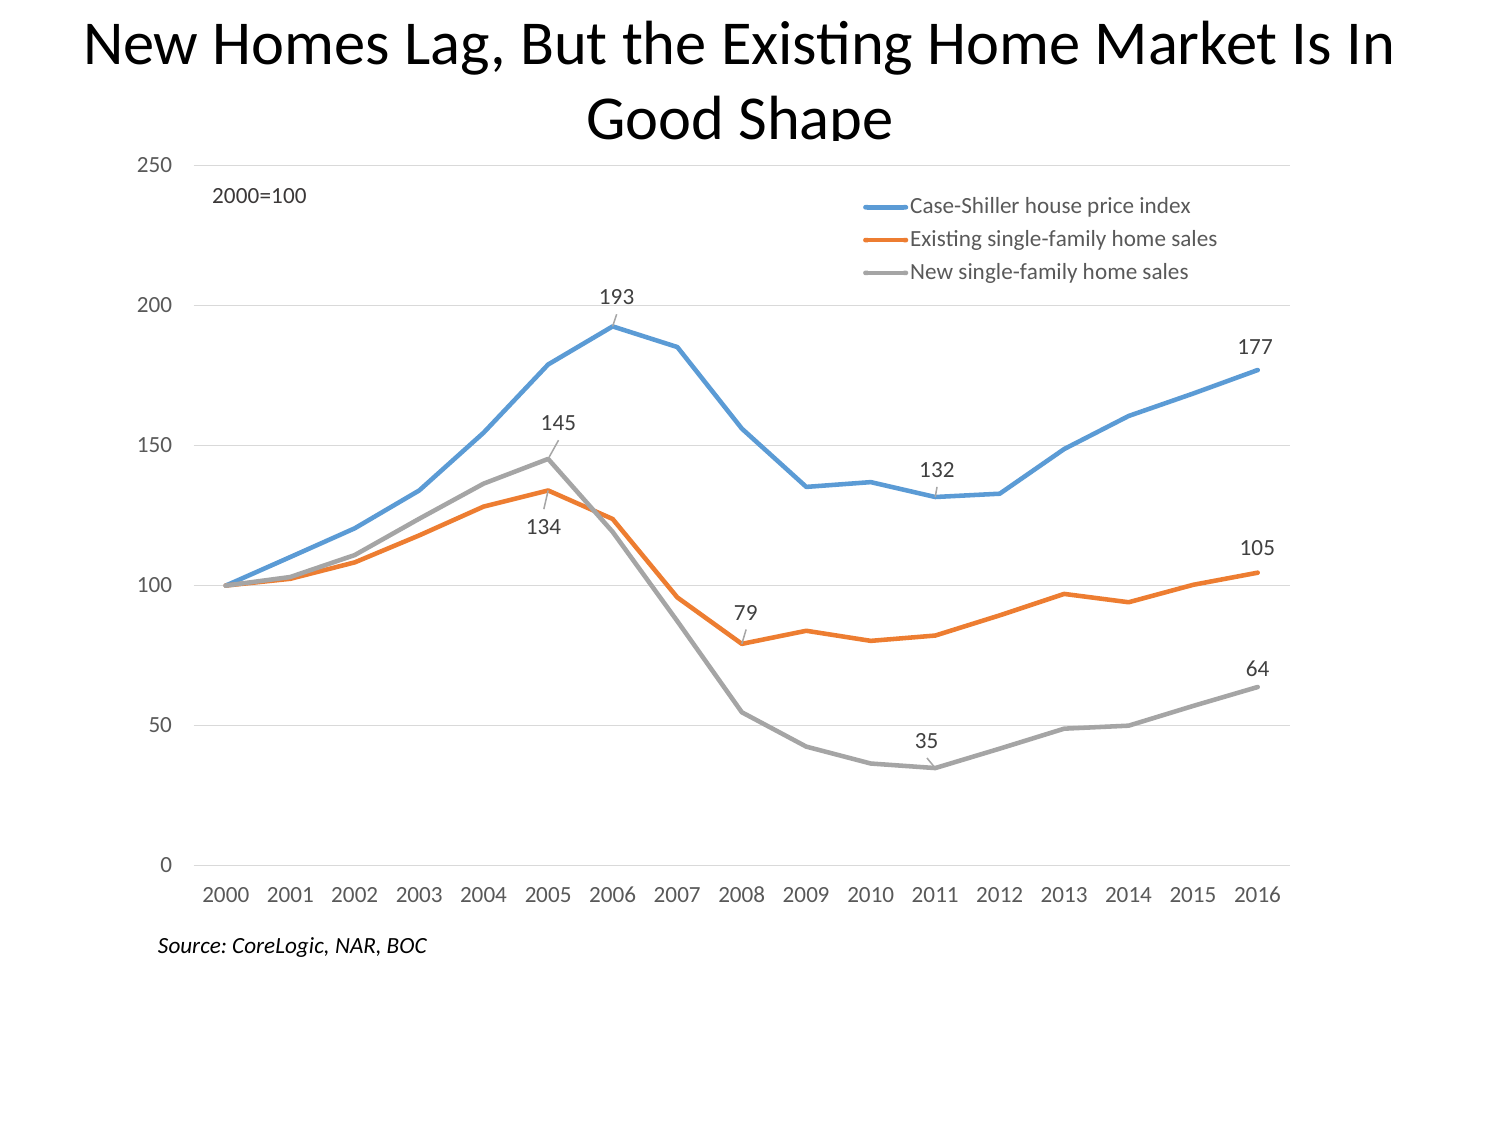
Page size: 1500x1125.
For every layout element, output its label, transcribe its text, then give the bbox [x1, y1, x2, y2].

title New Homes Lag, But the Existing Home Market Is In Good Shape [0, 13, 1480, 141]
picture [122, 140, 1314, 976]
